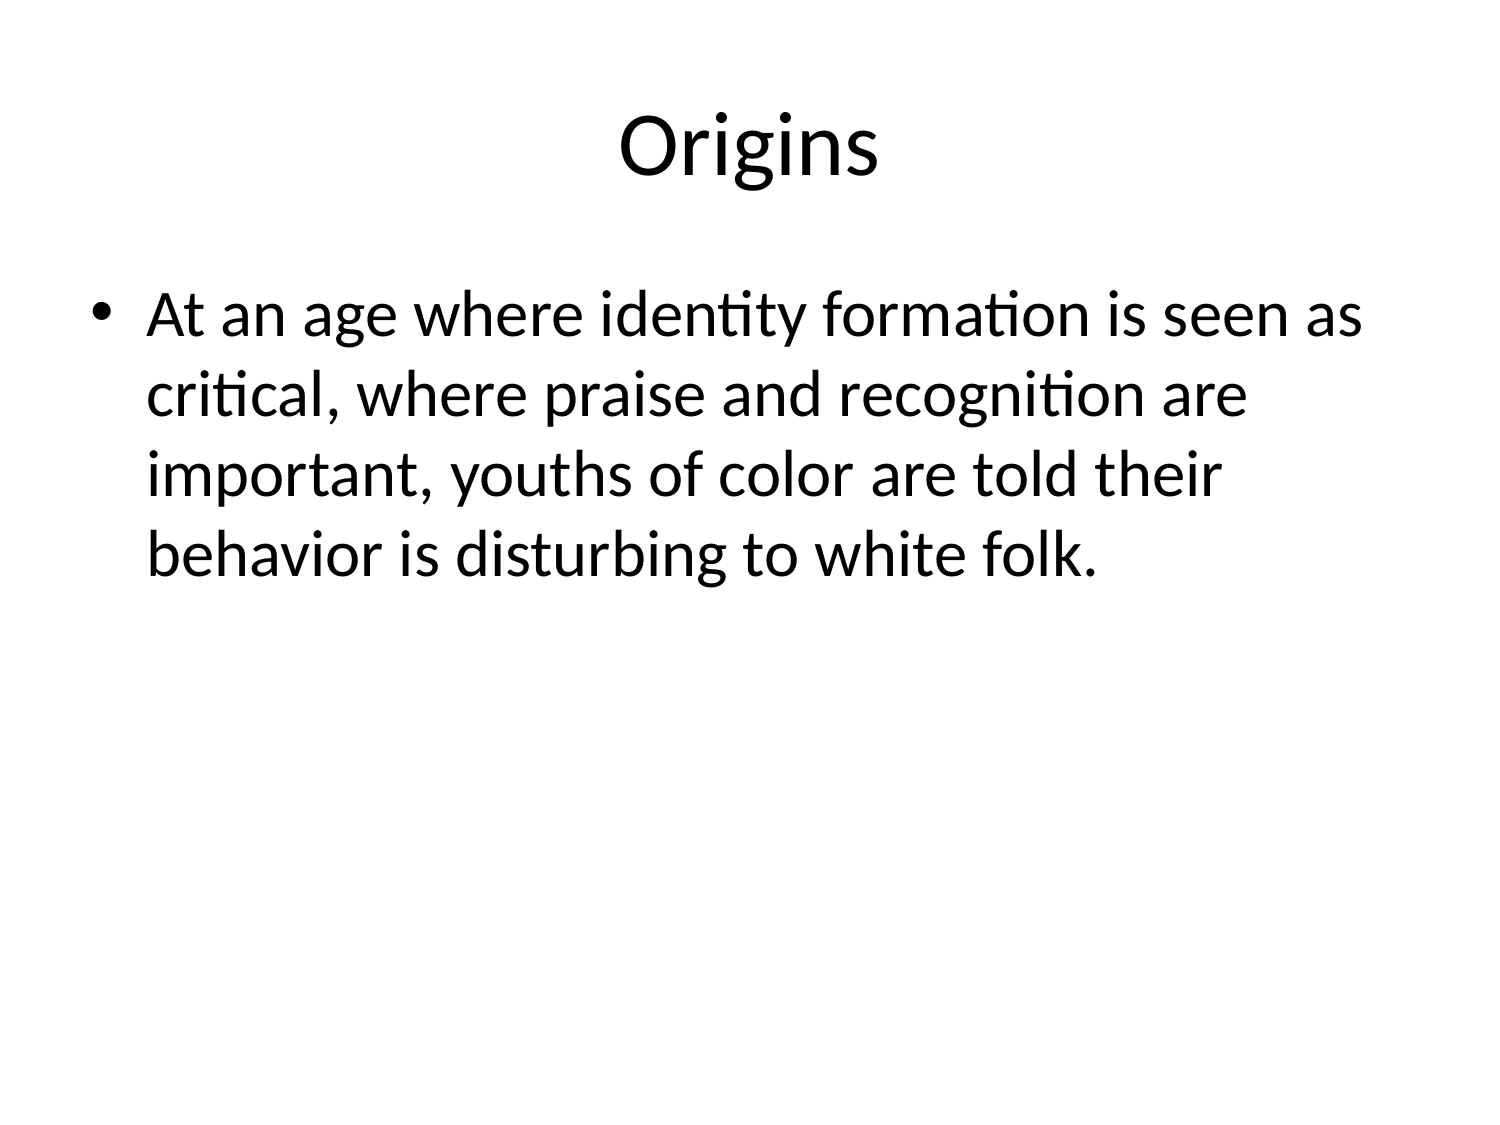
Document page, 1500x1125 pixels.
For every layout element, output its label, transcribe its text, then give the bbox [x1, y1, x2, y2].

title Origins [75, 45, 1425, 233]
list At an age where identity formation is seen as critical, where praise and recognition are important, youths of color are told their behavior is disturbing to white folk. [75, 262, 1425, 1005]
